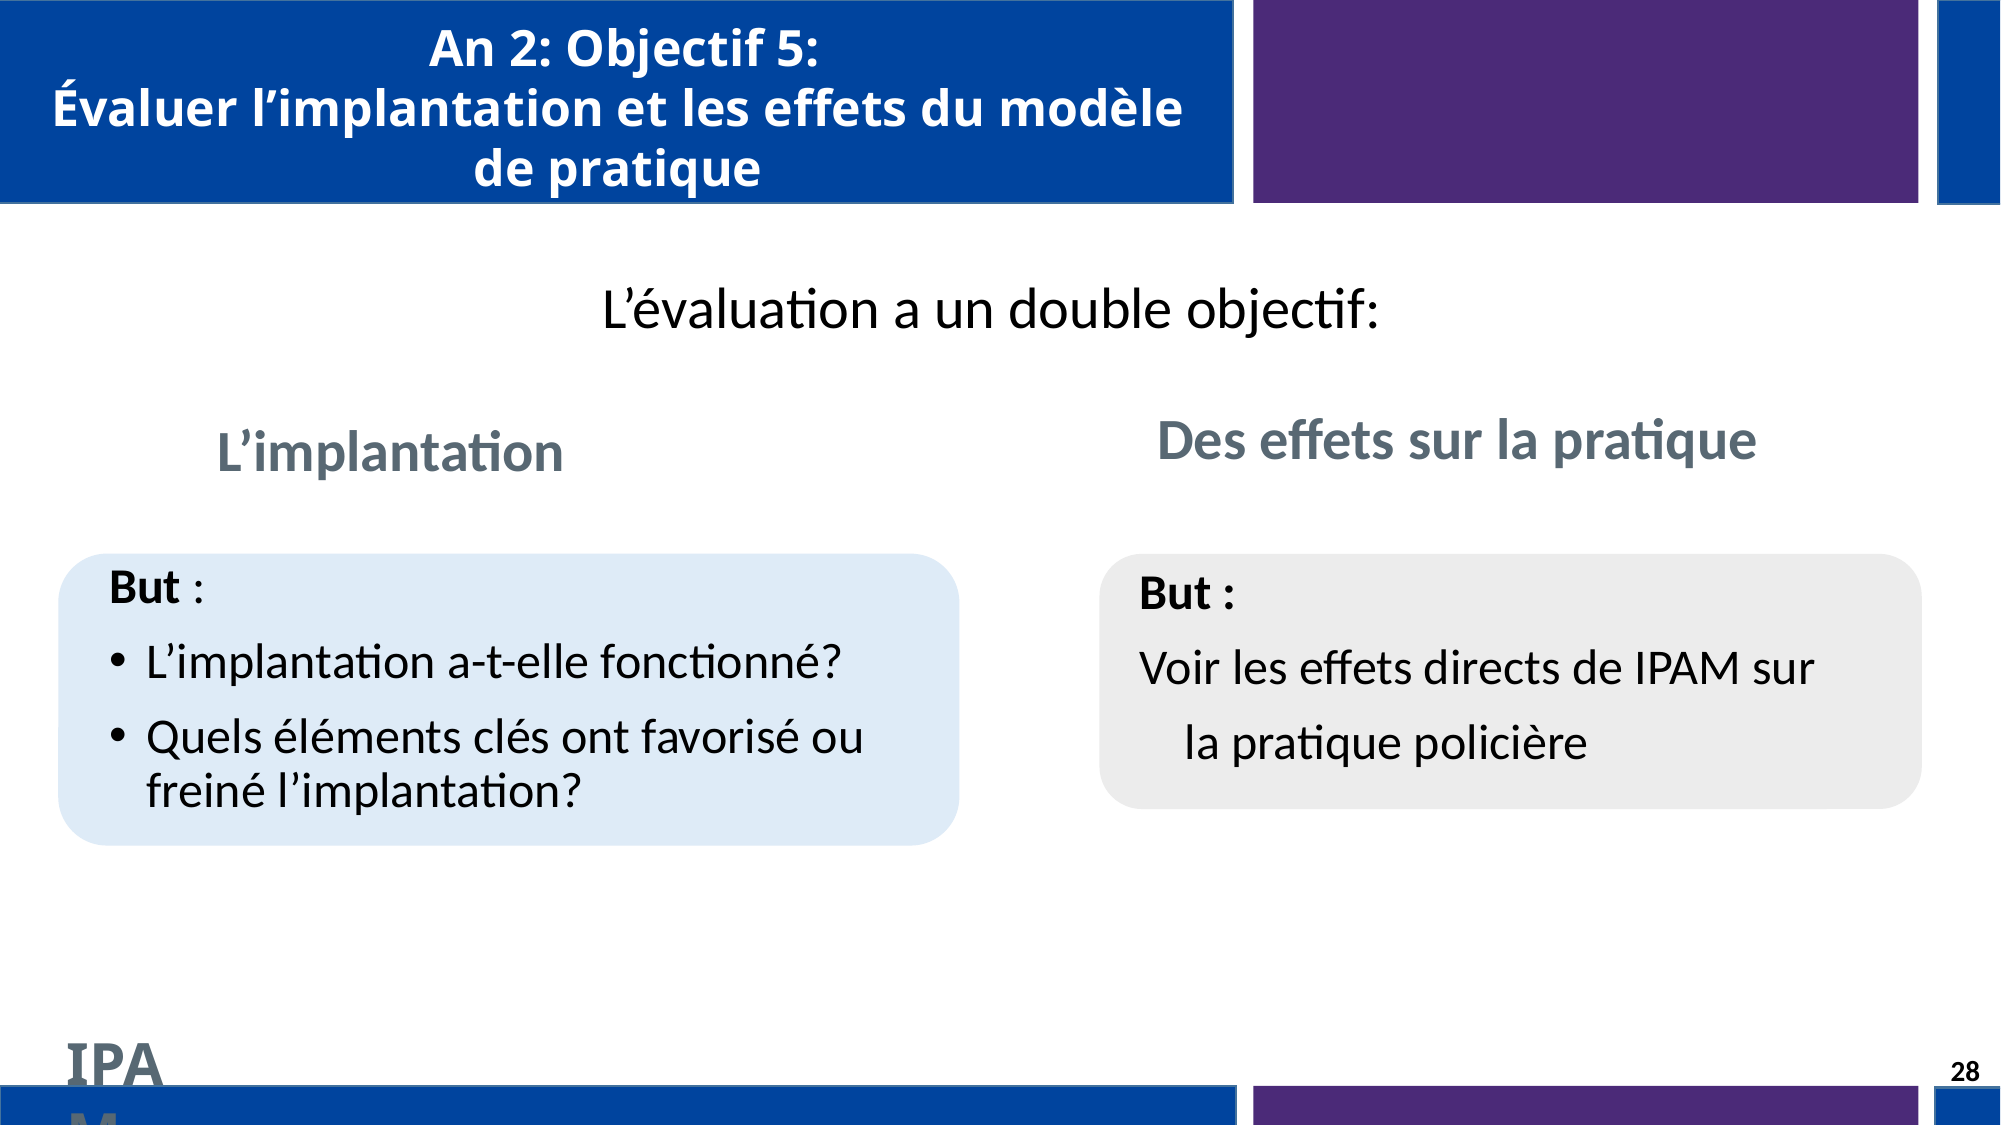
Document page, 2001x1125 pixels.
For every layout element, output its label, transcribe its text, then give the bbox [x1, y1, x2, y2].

text_box An 2: Objectif 5: Évaluer l’implantation et les effets du modèle de pratique [27, 8, 1222, 204]
text_box Des effets sur la pratique [1142, 393, 1787, 479]
text_box L’évaluation a un double objectif: [587, 263, 1397, 348]
text_box 28 [1935, 1044, 2000, 1095]
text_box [1099, 553, 1922, 810]
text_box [58, 552, 977, 848]
text_box L’implantation [203, 405, 580, 490]
